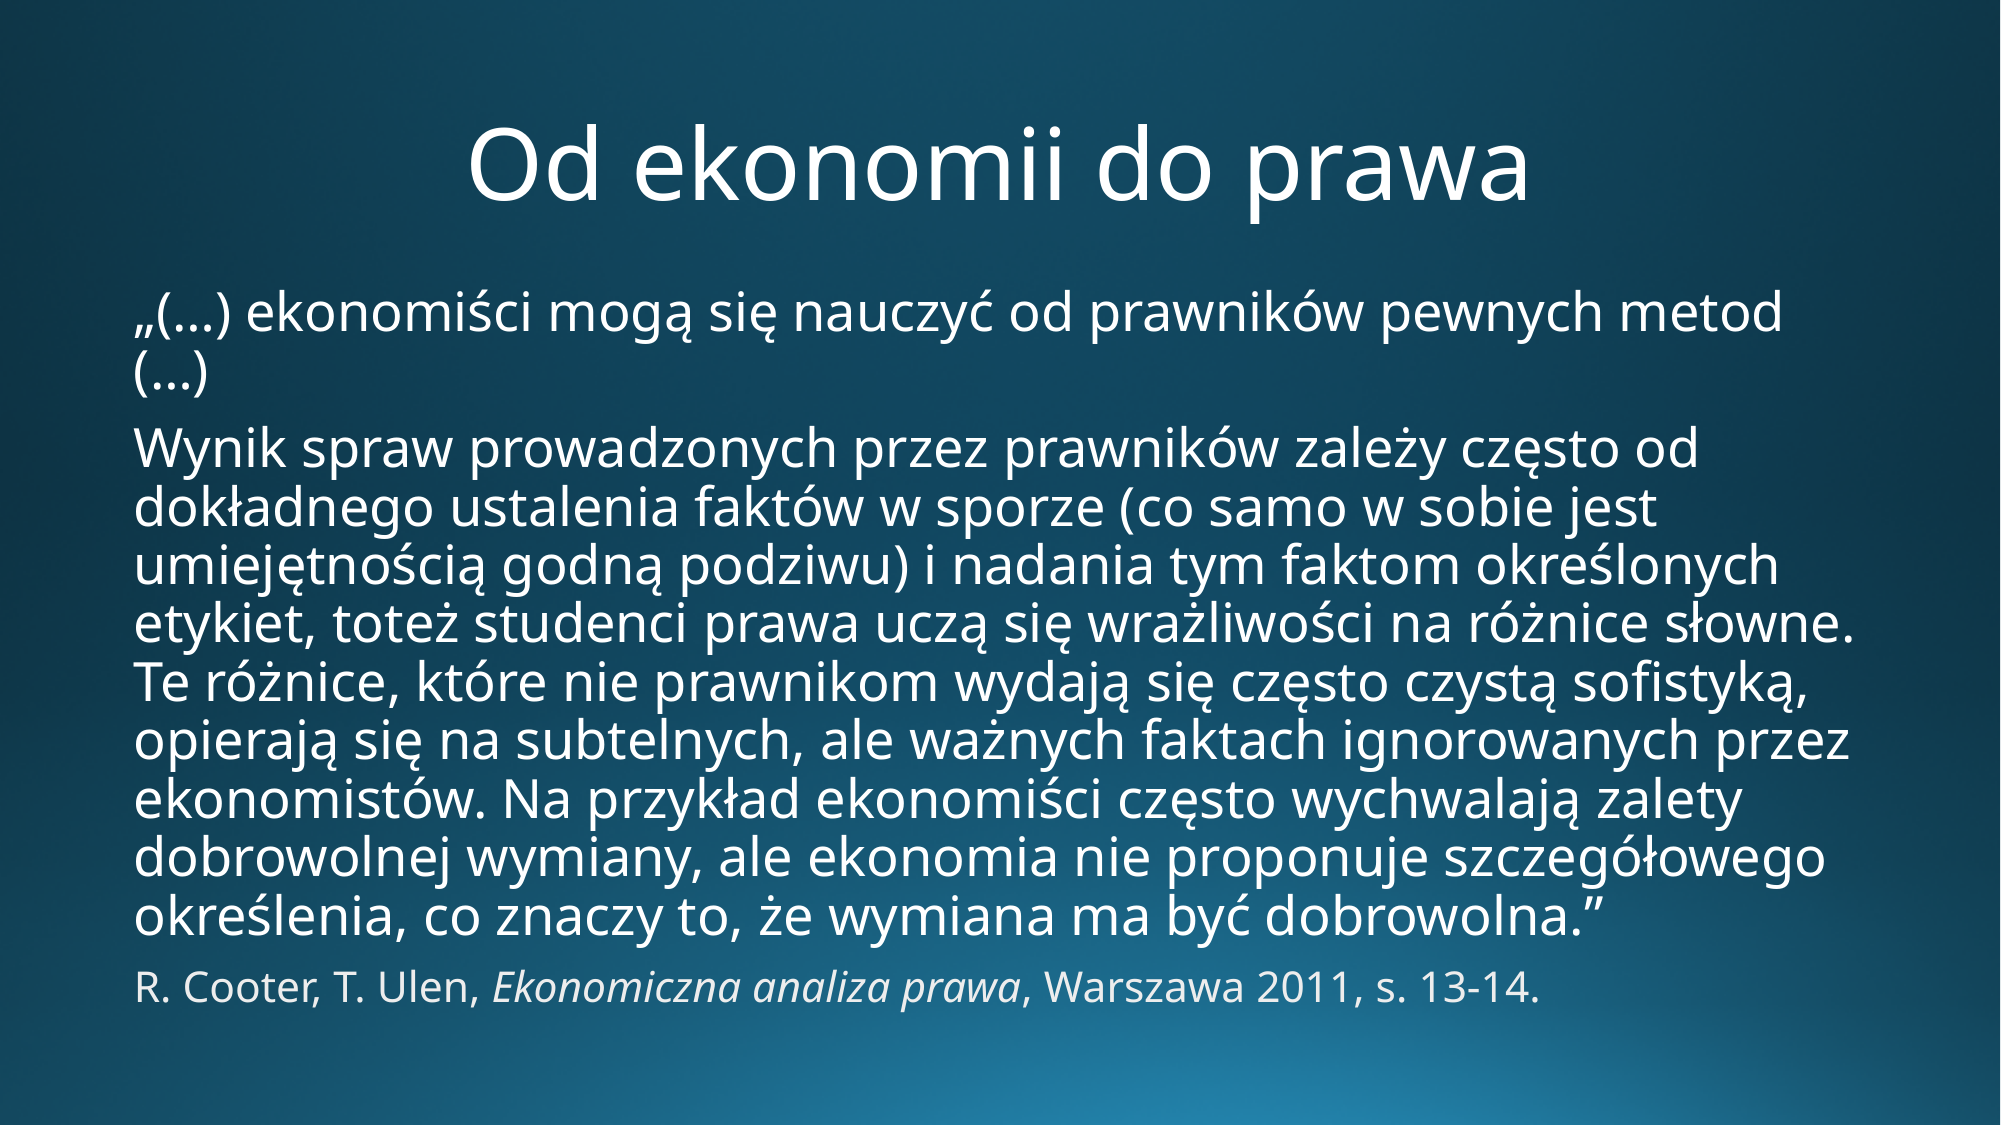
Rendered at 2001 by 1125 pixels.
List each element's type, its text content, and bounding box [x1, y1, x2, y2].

picture [0, 0, 2001, 1125]
list „(…) ekonomiści mogą się nauczyć od prawników pewnych metod (…) Wynik spraw prowadzonych przez prawników zależy często od dokładnego ustalenia faktów w sporze (co samo w sobie jest umiejętnością godną podziwu) i nadania tym faktom określonych etykiet, toteż studenci prawa uczą się wrażliwości na różnice słowne. Te różnice, które nie prawnikom wydają się często czystą sofistyką, opierają się na subtelnych, ale ważnych faktach ignorowanych przez ekonomistów. Na przykład ekonomiści często wychwalają zalety dobrowolnej wymiany, ale ekonomia nie proponuje szczegółowego określenia, co znaczy to, że wymiana ma być dobrowolna.” R. Cooter, T. Ulen, Ekonomiczna analiza prawa, Warszawa 2011, s. 13-14. [118, 277, 1882, 1051]
title Od ekonomii do prawa [137, 59, 1863, 277]
